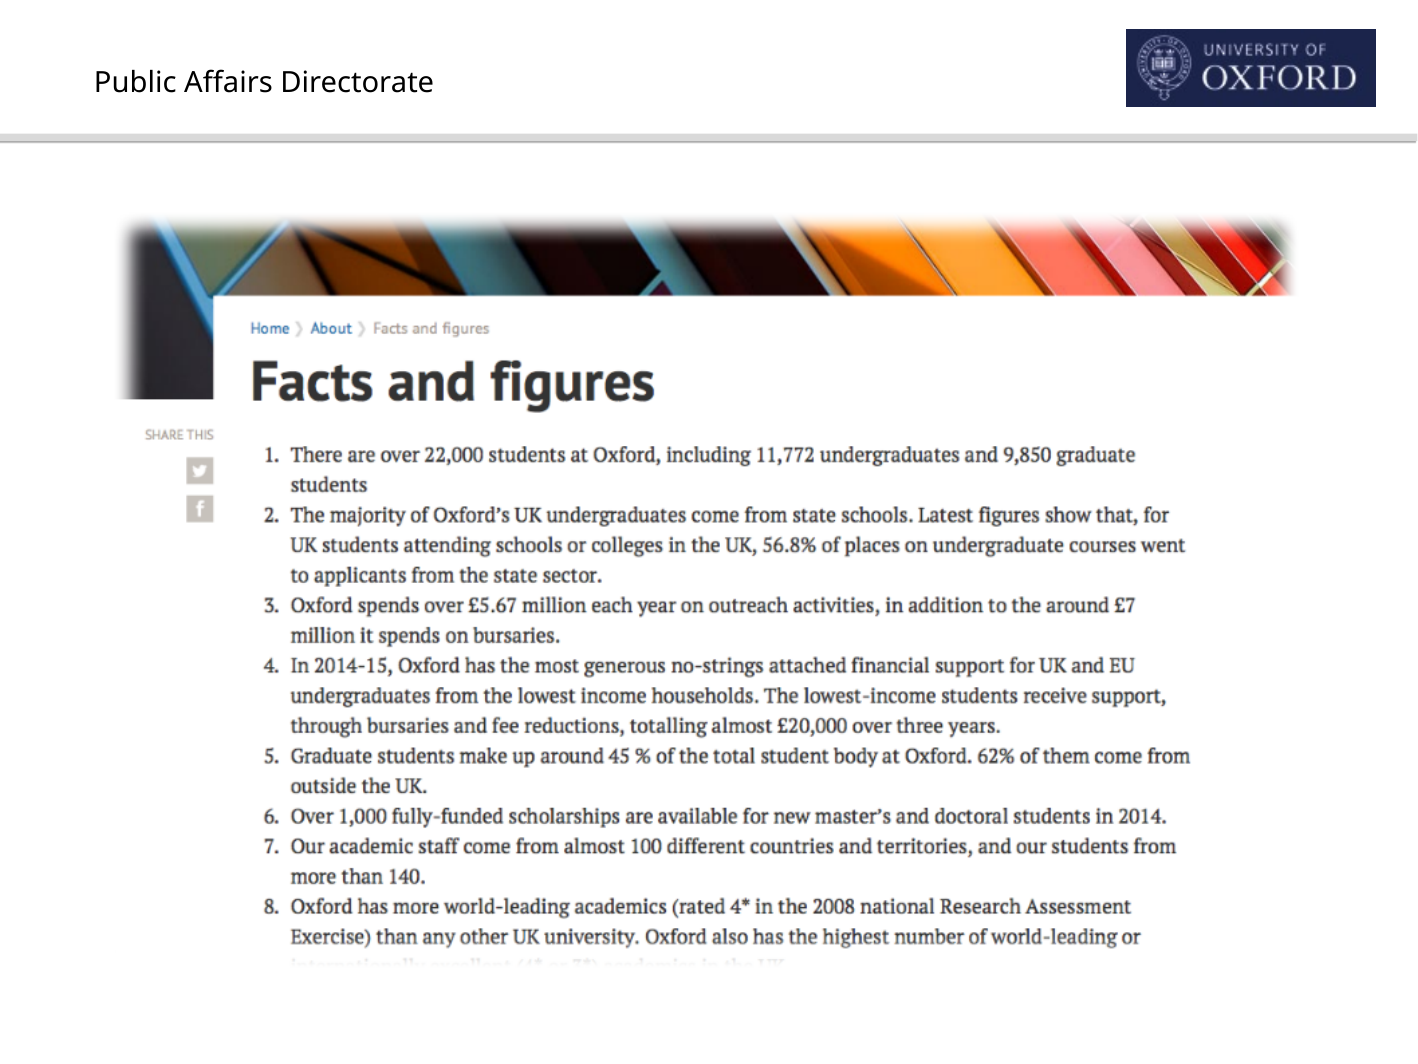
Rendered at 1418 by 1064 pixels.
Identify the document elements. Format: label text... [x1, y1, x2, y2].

picture [1125, 29, 1376, 107]
text_box Public Affairs Directorate [79, 55, 906, 106]
picture [114, 211, 1300, 970]
text_box [0, 133, 1418, 142]
